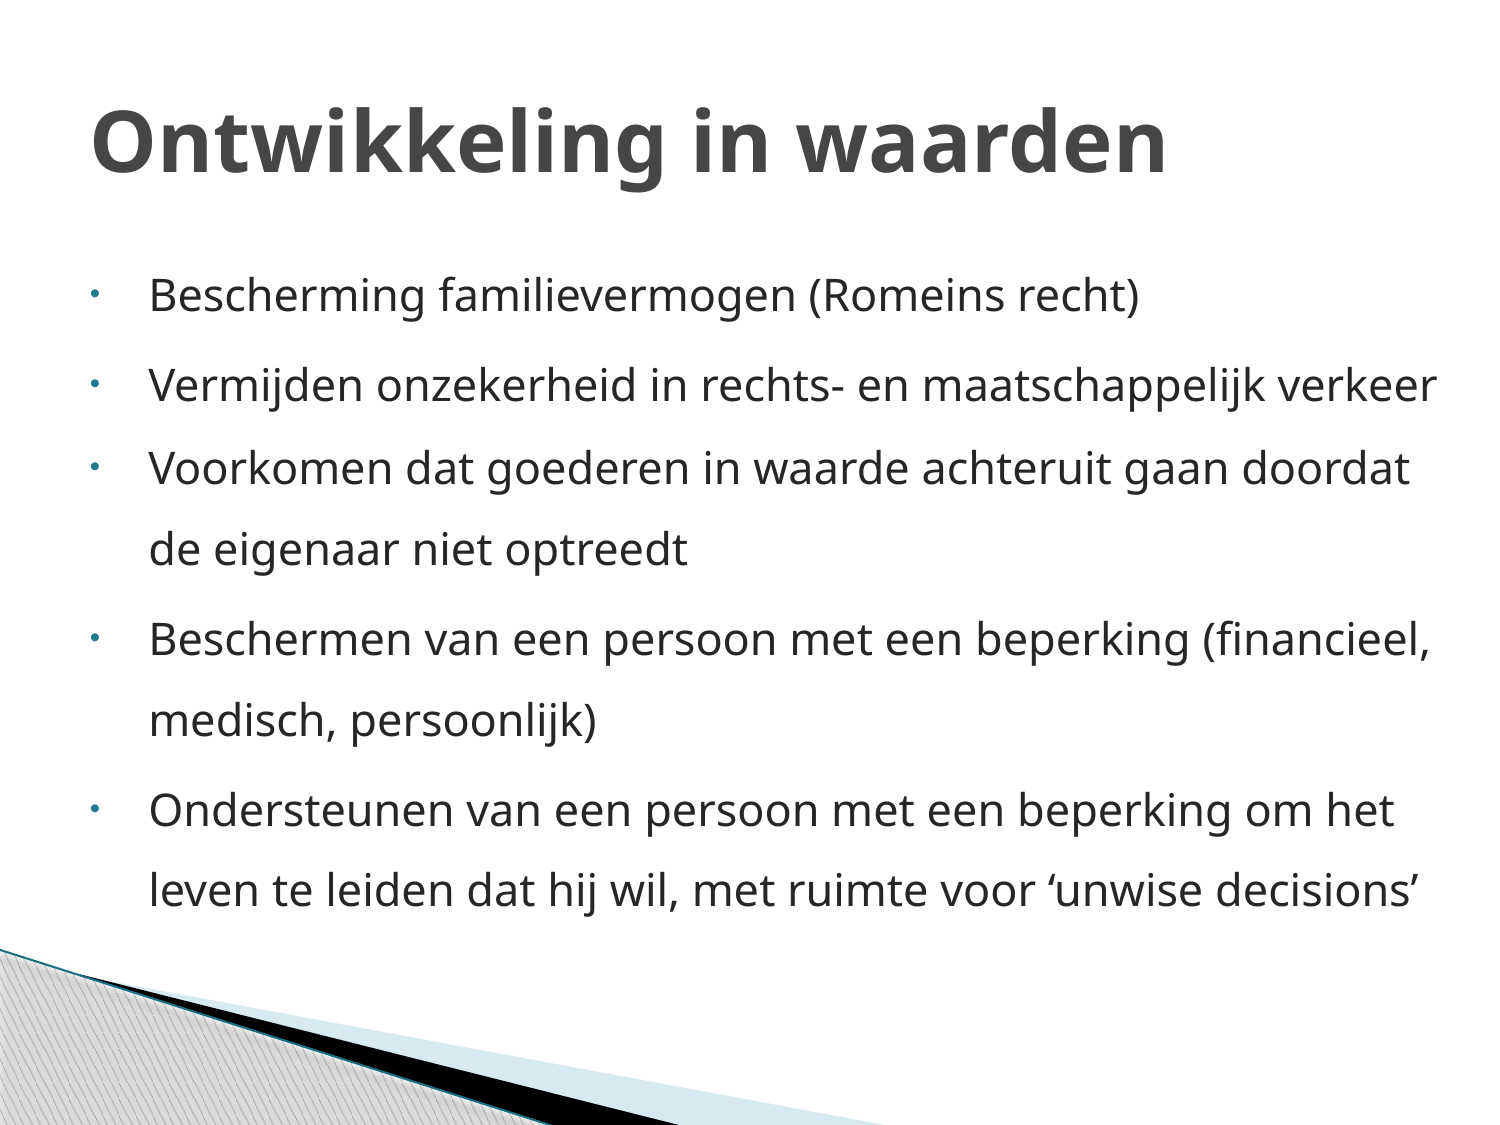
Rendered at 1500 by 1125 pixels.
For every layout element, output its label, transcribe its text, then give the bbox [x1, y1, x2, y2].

title Ontwikkeling in waarden [75, 45, 1425, 233]
list Bescherming familievermogen (Romeins recht) Vermijden onzekerheid in rechts- en maatschappelijk verkeer Voorkomen dat goederen in waarde achteruit gaan doordat de eigenaar niet optreedt Beschermen van een persoon met een beperking (financieel, medisch, persoonlijk) Ondersteunen van een persoon met een beperking om het leven te leiden dat hij wil, met ruimte voor ‘unwise decisions’ [75, 232, 1471, 986]
